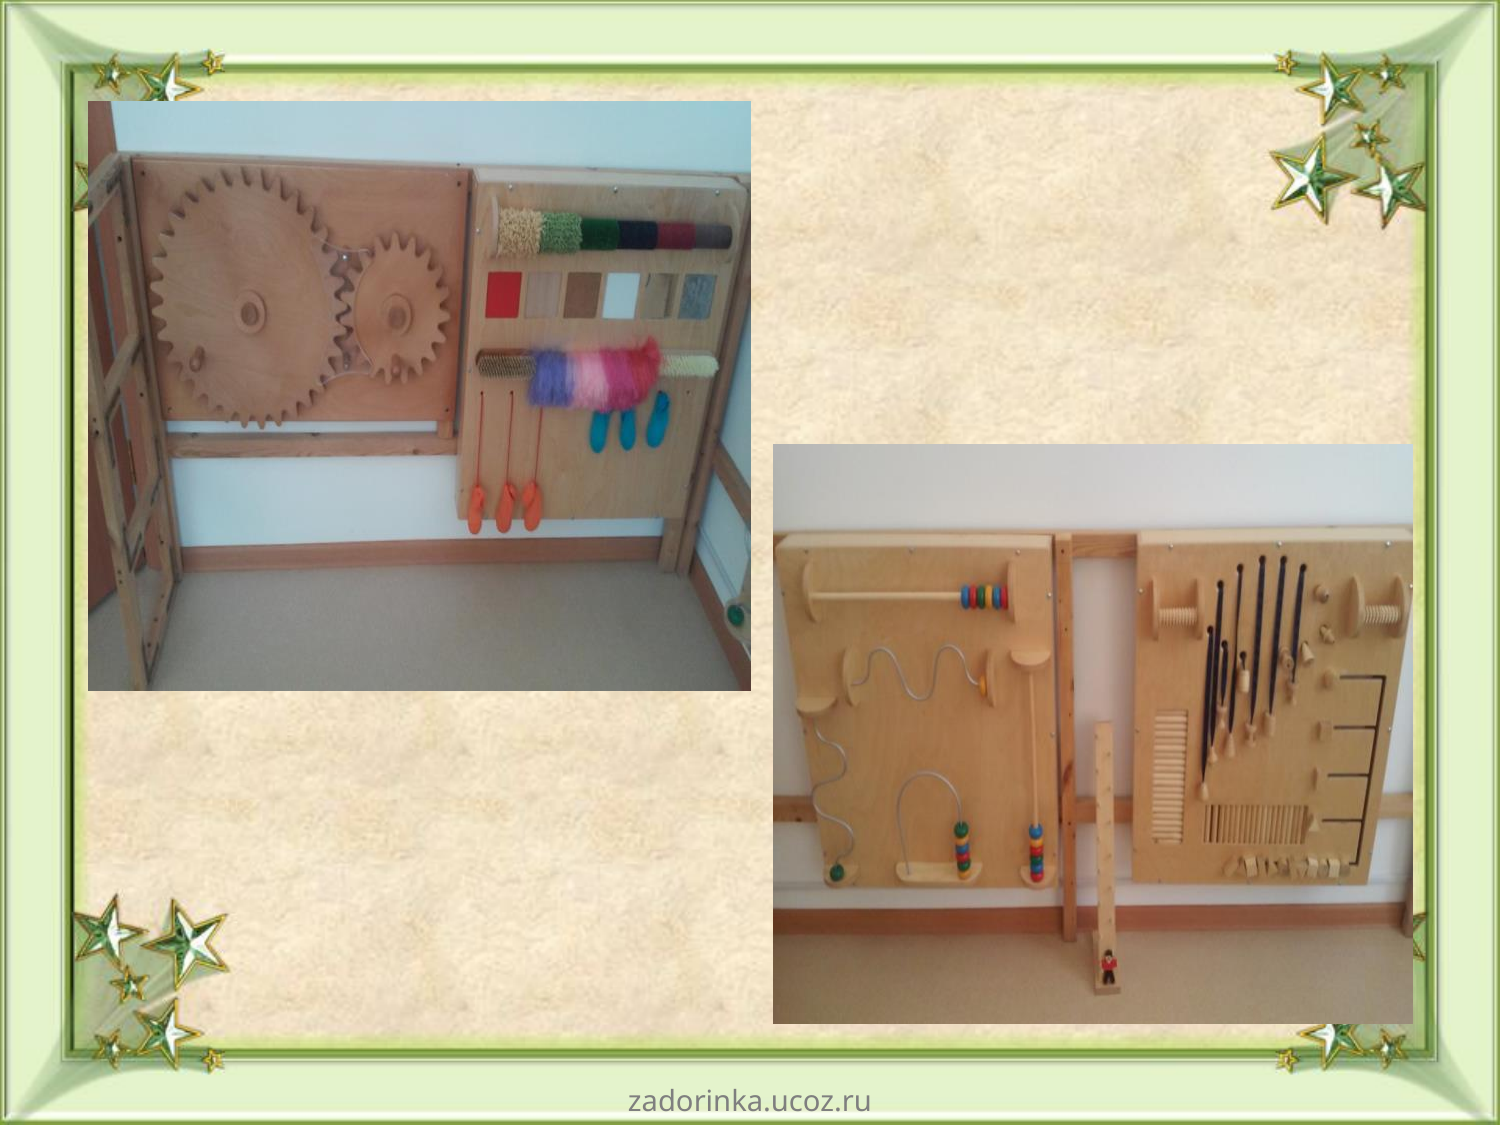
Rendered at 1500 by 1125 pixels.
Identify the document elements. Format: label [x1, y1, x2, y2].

list [88, 101, 752, 692]
picture [0, 0, 1500, 1125]
list [773, 444, 1413, 1024]
